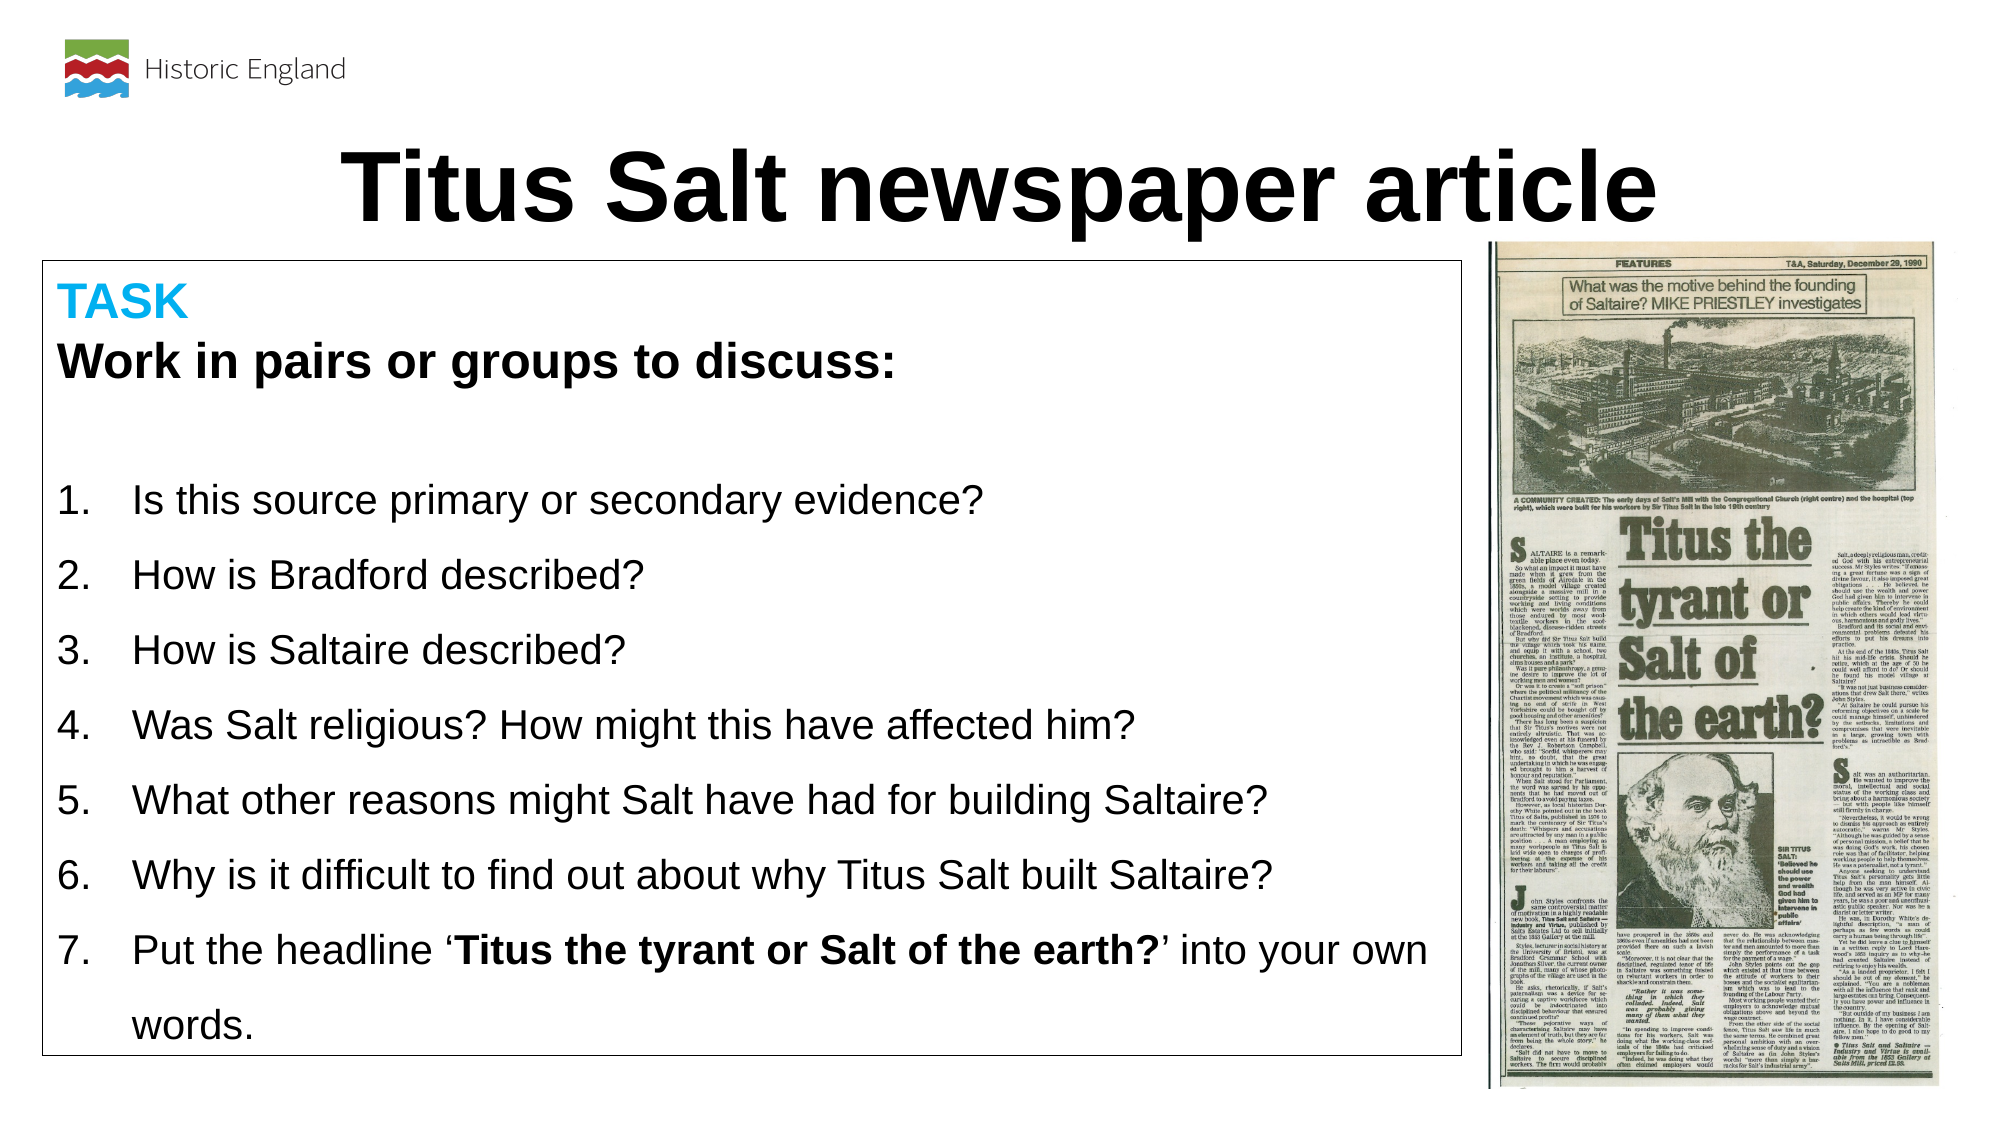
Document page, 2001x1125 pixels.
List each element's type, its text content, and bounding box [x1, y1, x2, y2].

picture [1484, 237, 1959, 1089]
text_box TASK Work in pairs or groups to discuss: Is this source primary or secondary evidence? How is Bradford described? How is Saltaire described? Was Salt religious? How might this have affected him? What other reasons might Salt have had for building Saltaire? Why is it difficult to find out about why Titus Salt built Saltaire? Put the headline ‘Titus the tyrant or Salt of the earth?’ into your own words. [42, 260, 1462, 1056]
text_box Titus Salt newspaper article [65, 102, 1935, 261]
